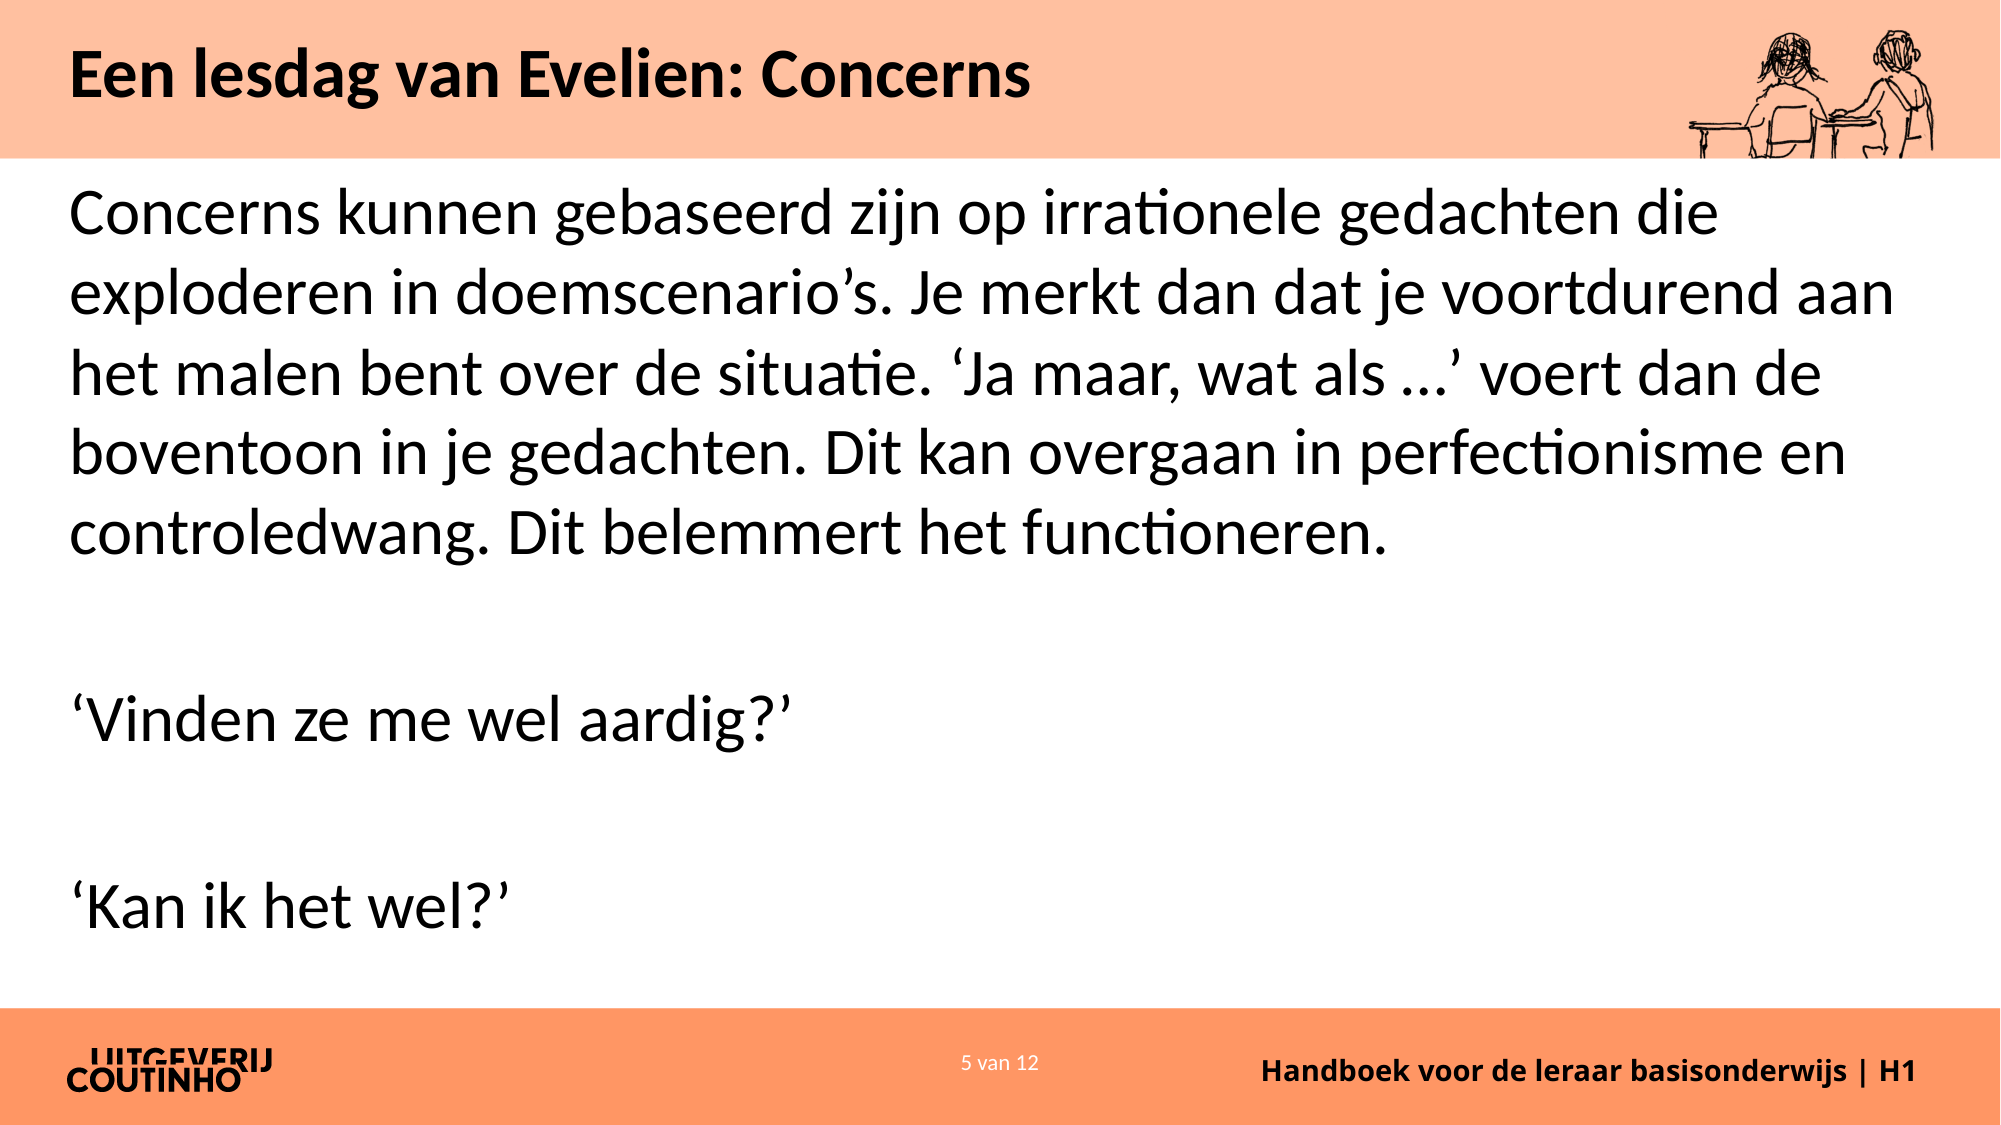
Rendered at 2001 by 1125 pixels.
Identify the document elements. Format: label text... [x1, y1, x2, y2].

picture [0, 0, 2001, 1125]
title Een lesdag van Evelien: Concerns [55, 19, 1945, 126]
list Concerns kunnen gebaseerd zijn op irrationele gedachten die exploderen in doemscenario’s. Je merkt dan dat je voortdurend aan het malen bent over de situatie. ‘Ja maar, wat als …’ voert dan de boventoon in je gedachten. Dit kan overgaan in perfectionisme en controledwang. Dit belemmert het functioneren. ‘Vinden ze me wel aardig?’ ‘Kan ik het wel?’ [55, 160, 1945, 965]
